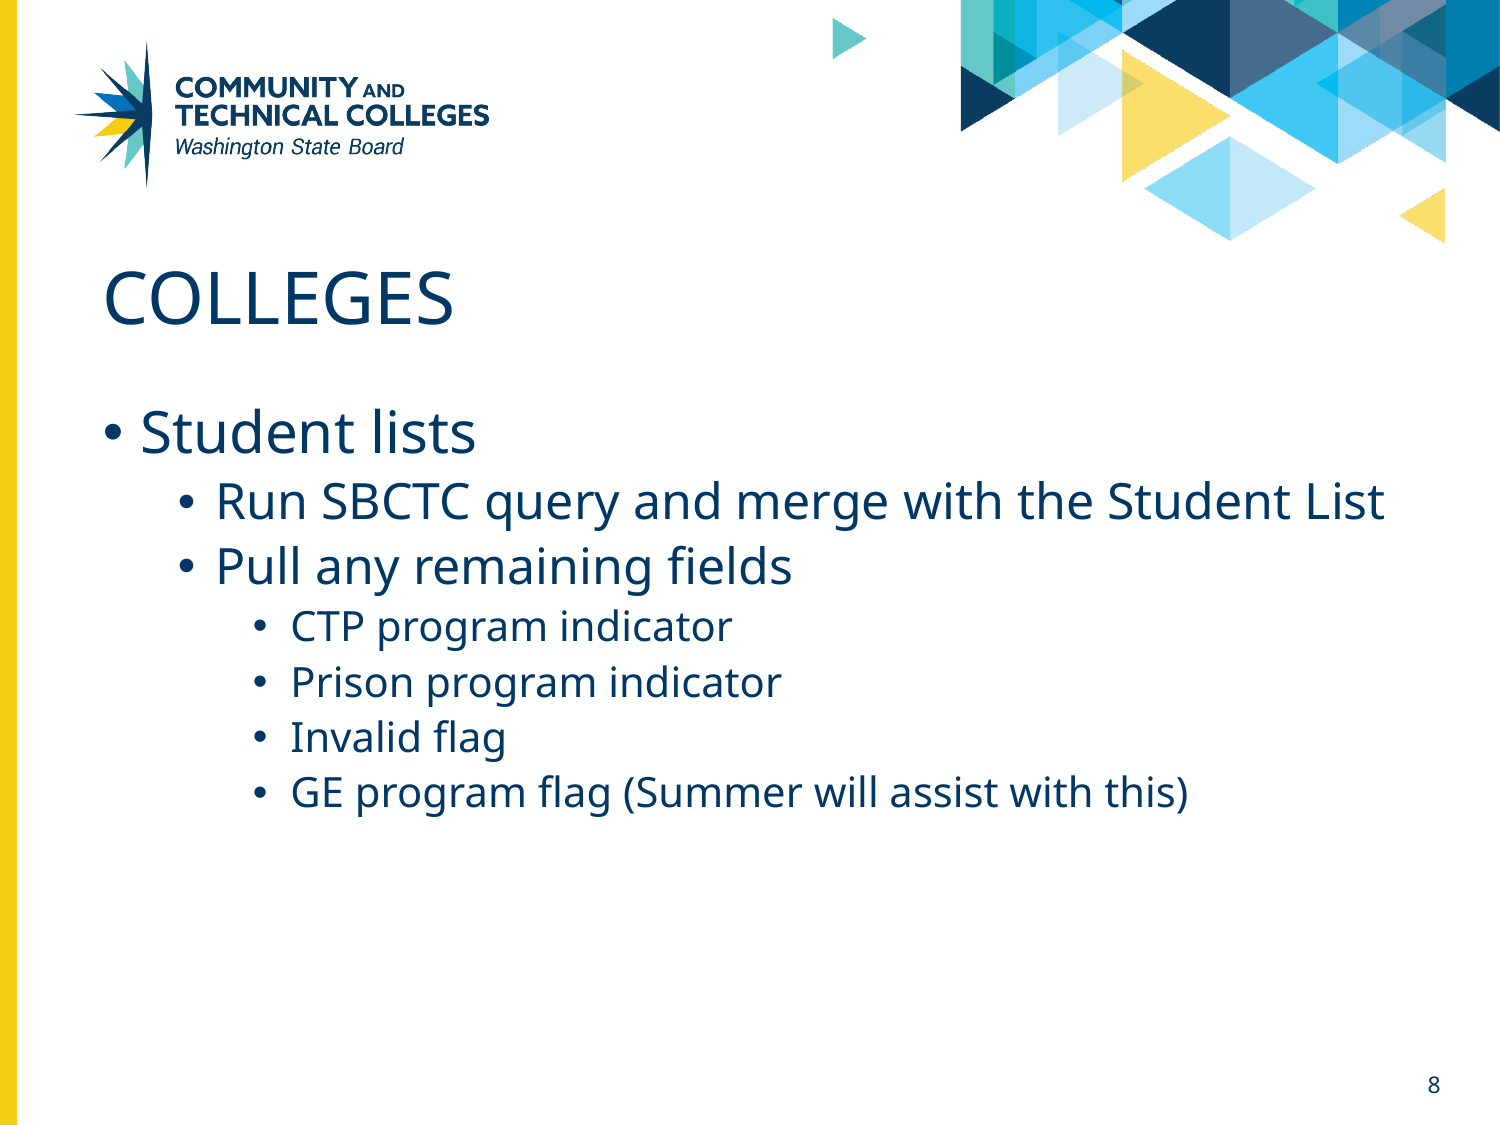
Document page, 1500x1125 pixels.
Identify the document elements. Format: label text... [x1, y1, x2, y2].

list Student lists Run SBCTC query and merge with the Student List Pull any remaining fields CTP program indicator Prison program indicator Invalid flag GE program flag (Summer will assist with this) [88, 396, 1456, 1013]
picture [832, 0, 1500, 243]
picture [17, 25, 557, 228]
title colleges [88, 254, 1456, 385]
slide_number 8 [1378, 1063, 1456, 1103]
